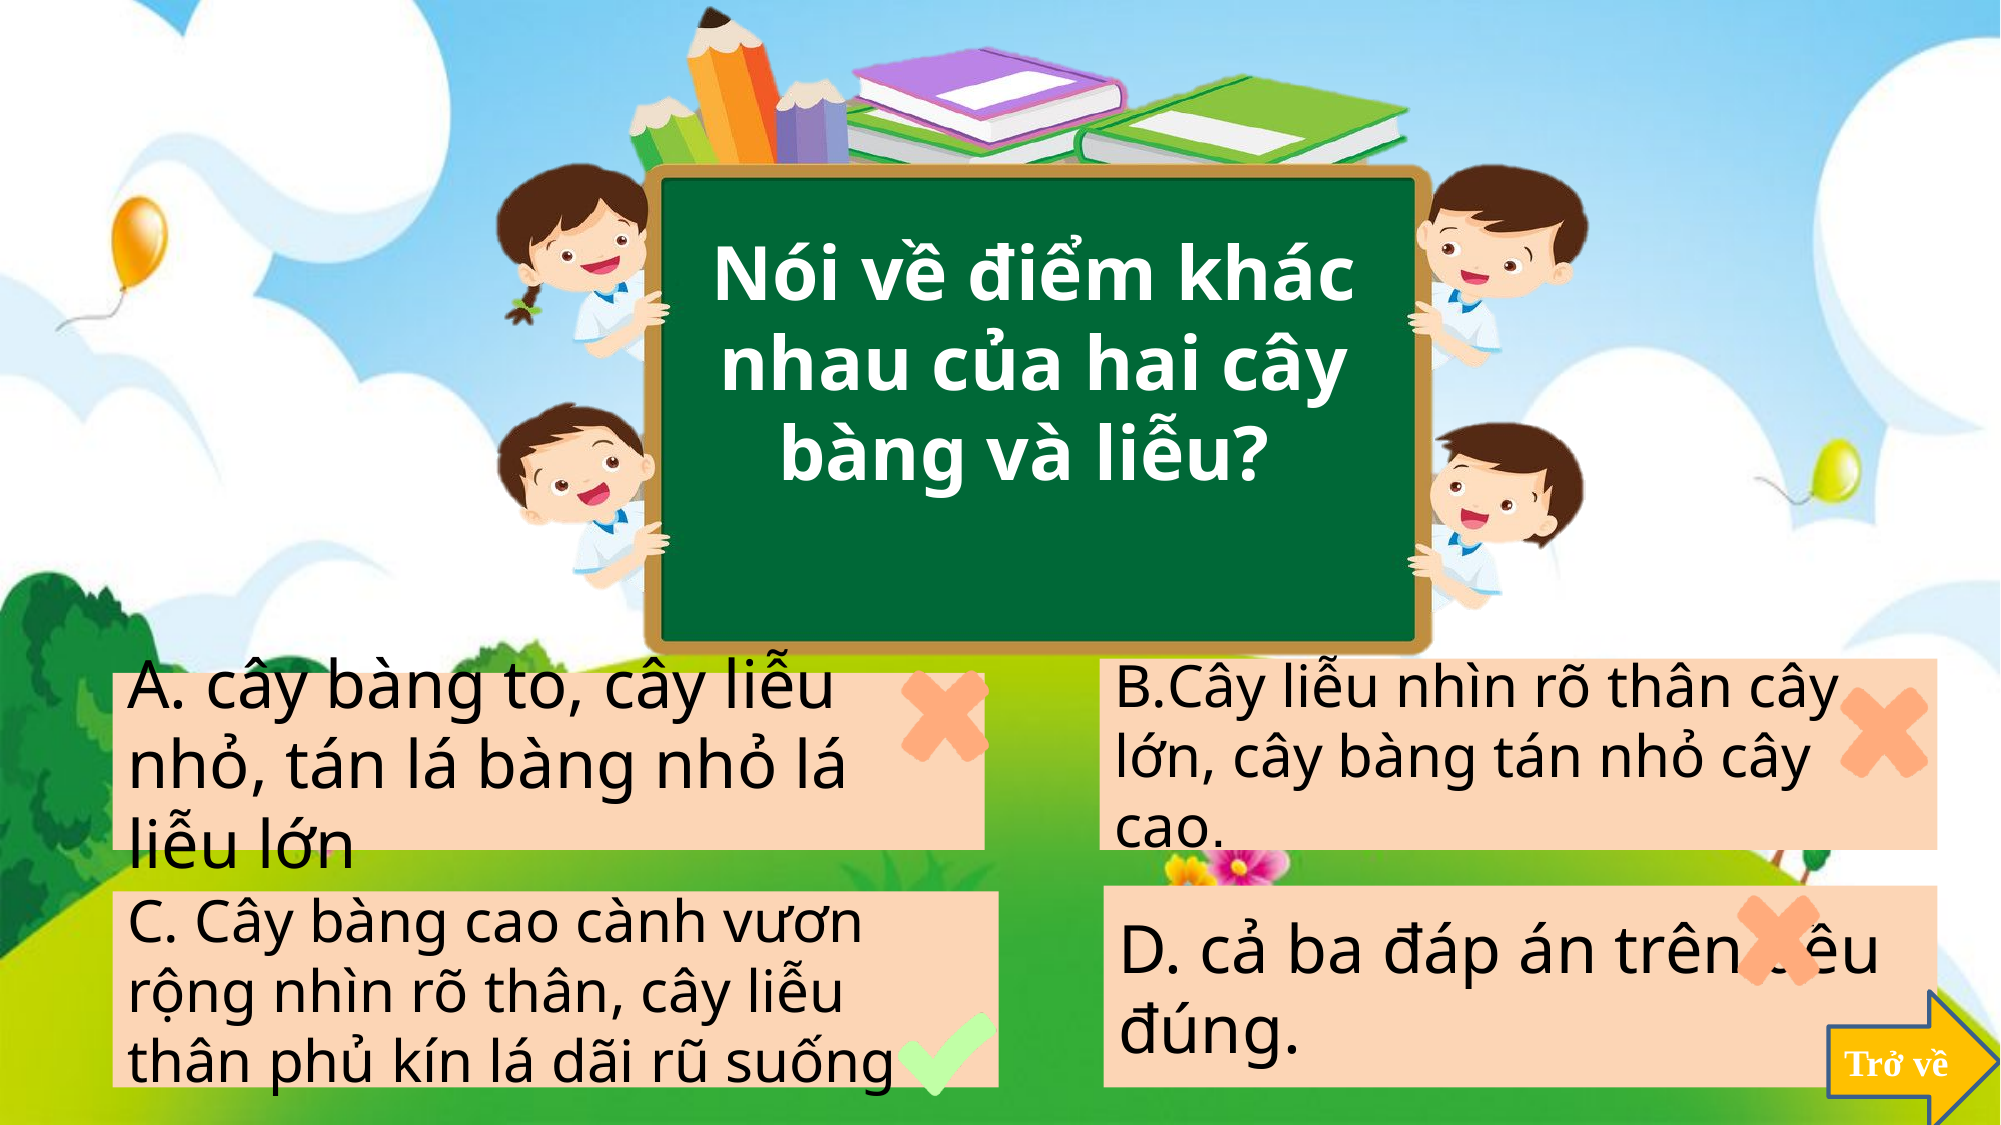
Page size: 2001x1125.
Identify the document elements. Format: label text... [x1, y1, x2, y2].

picture [0, 0, 2001, 1125]
picture [1724, 891, 1829, 990]
text_box Trở về [1826, 989, 2000, 1125]
text_box D. cả ba đáp án trên đều đúng. [1102, 883, 1940, 1089]
text_box C. Cây bàng cao cành vươn rộng nhìn rõ thân, cây liễu thân phủ kín lá dãi rũ suống [110, 889, 1001, 1089]
text_box B.Cây liễu nhìn rõ thân cây lớn, cây bàng tán nhỏ cây cao. [1098, 657, 1940, 852]
text_box A. cây bàng to, cây liễu nhỏ, tán lá bàng nhỏ lá liễu lớn [110, 671, 987, 852]
